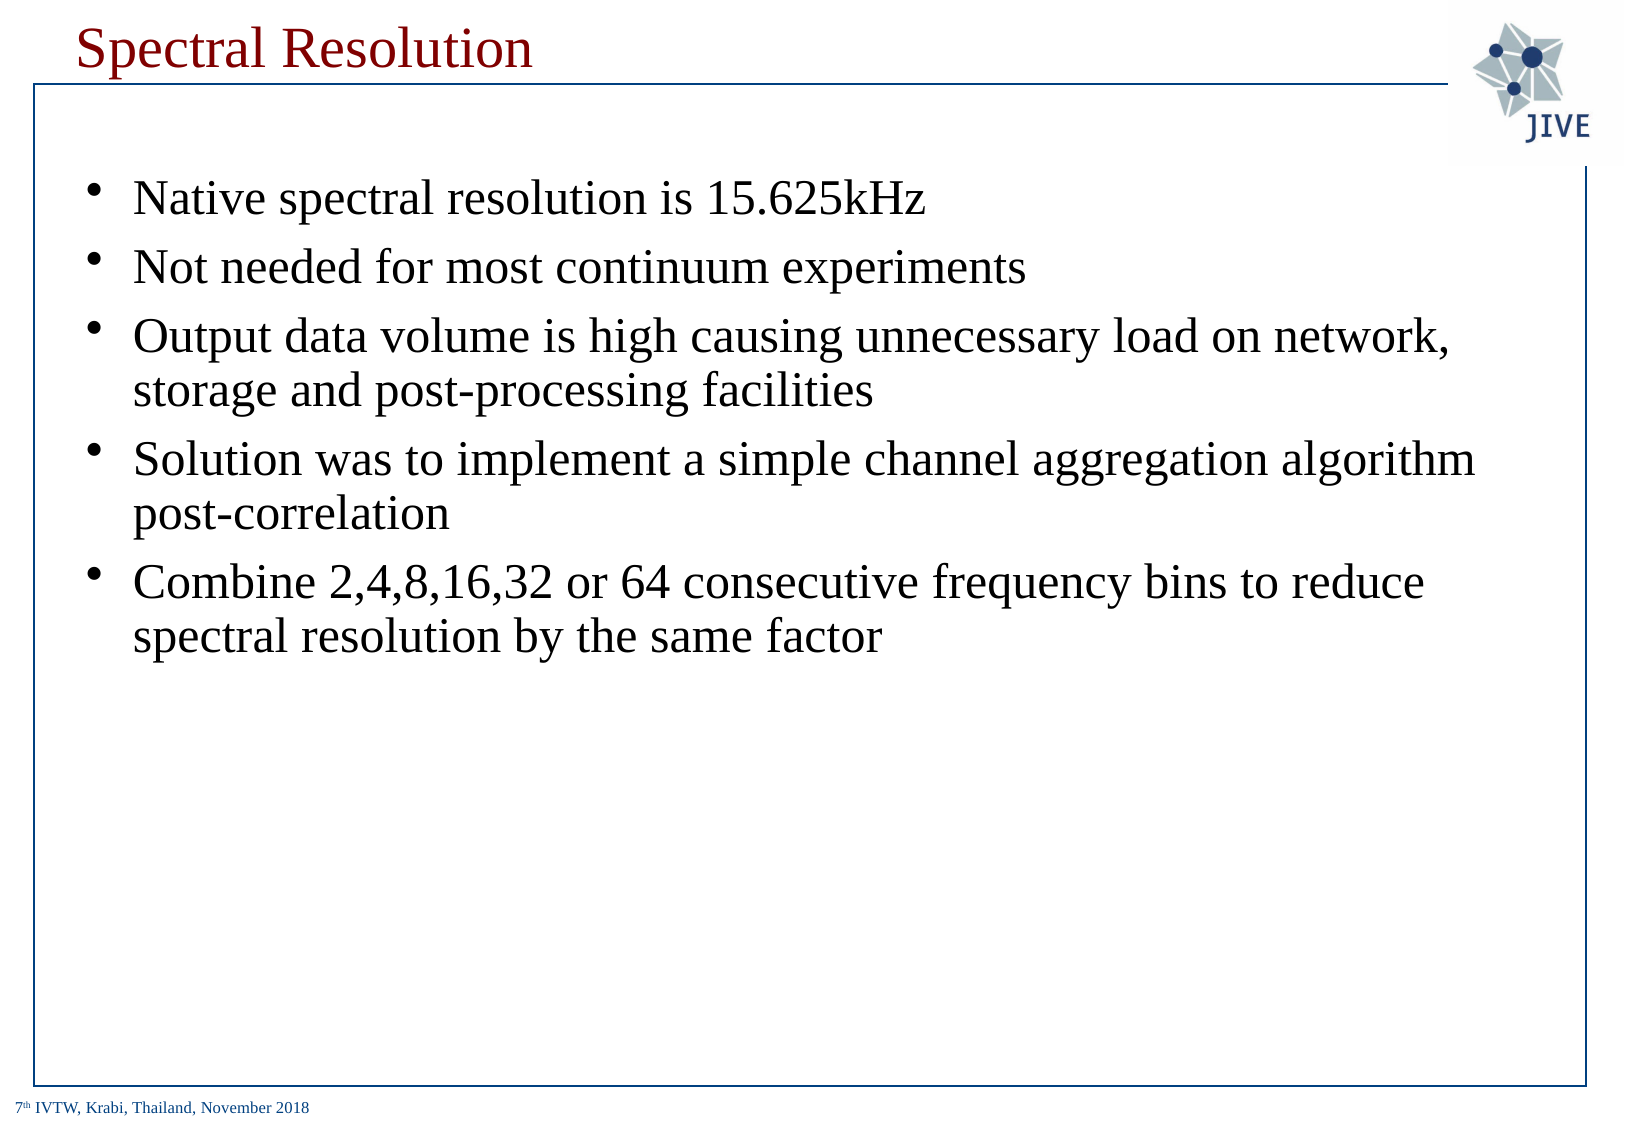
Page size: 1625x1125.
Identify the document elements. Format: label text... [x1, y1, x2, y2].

picture [1448, 0, 1625, 166]
title Spectral Resolution [60, 0, 1409, 83]
list Native spectral resolution is 15.625kHz Not needed for most continuum experiments Output data volume is high causing unnecessary load on network, storage and post-processing facilities Solution was to implement a simple channel aggregation algorithm post-correlation Combine 2,4,8,16,32 or 64 consecutive frequency bins to reduce spectral resolution by the same factor [70, 163, 1548, 1025]
